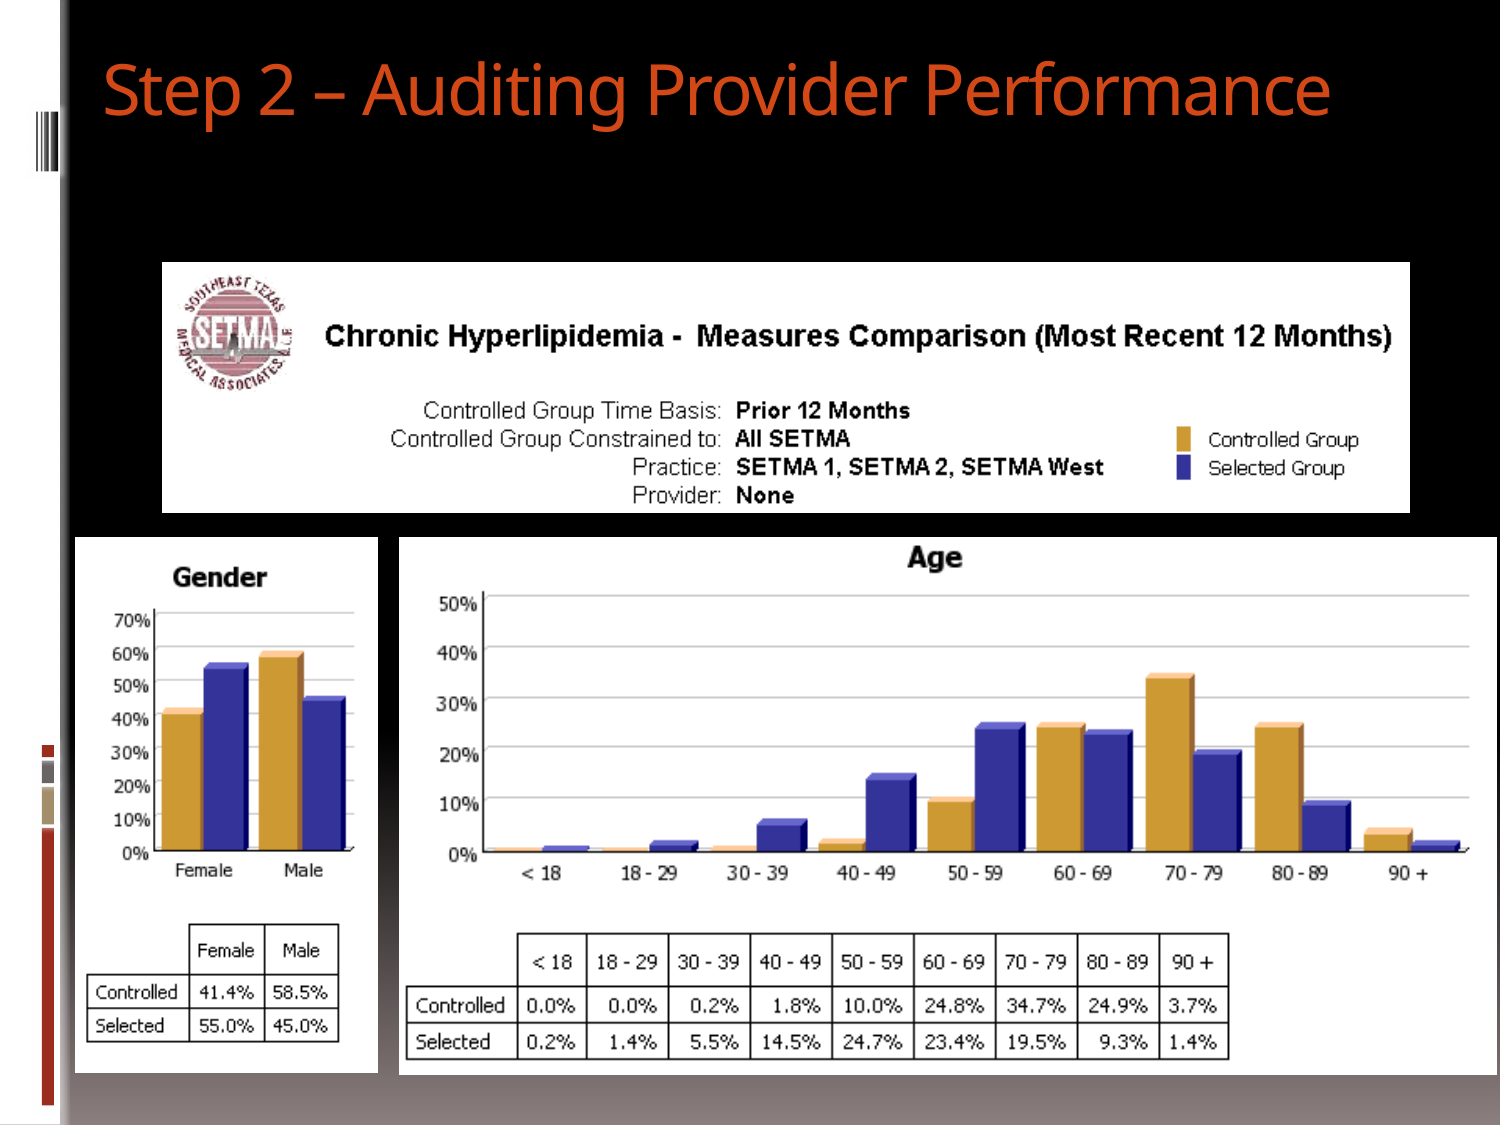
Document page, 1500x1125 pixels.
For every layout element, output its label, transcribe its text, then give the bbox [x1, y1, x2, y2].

picture [399, 536, 1498, 1076]
picture [74, 536, 378, 1073]
title Step 2 – Auditing Provider Performance [87, 37, 1438, 200]
picture [161, 262, 1410, 513]
